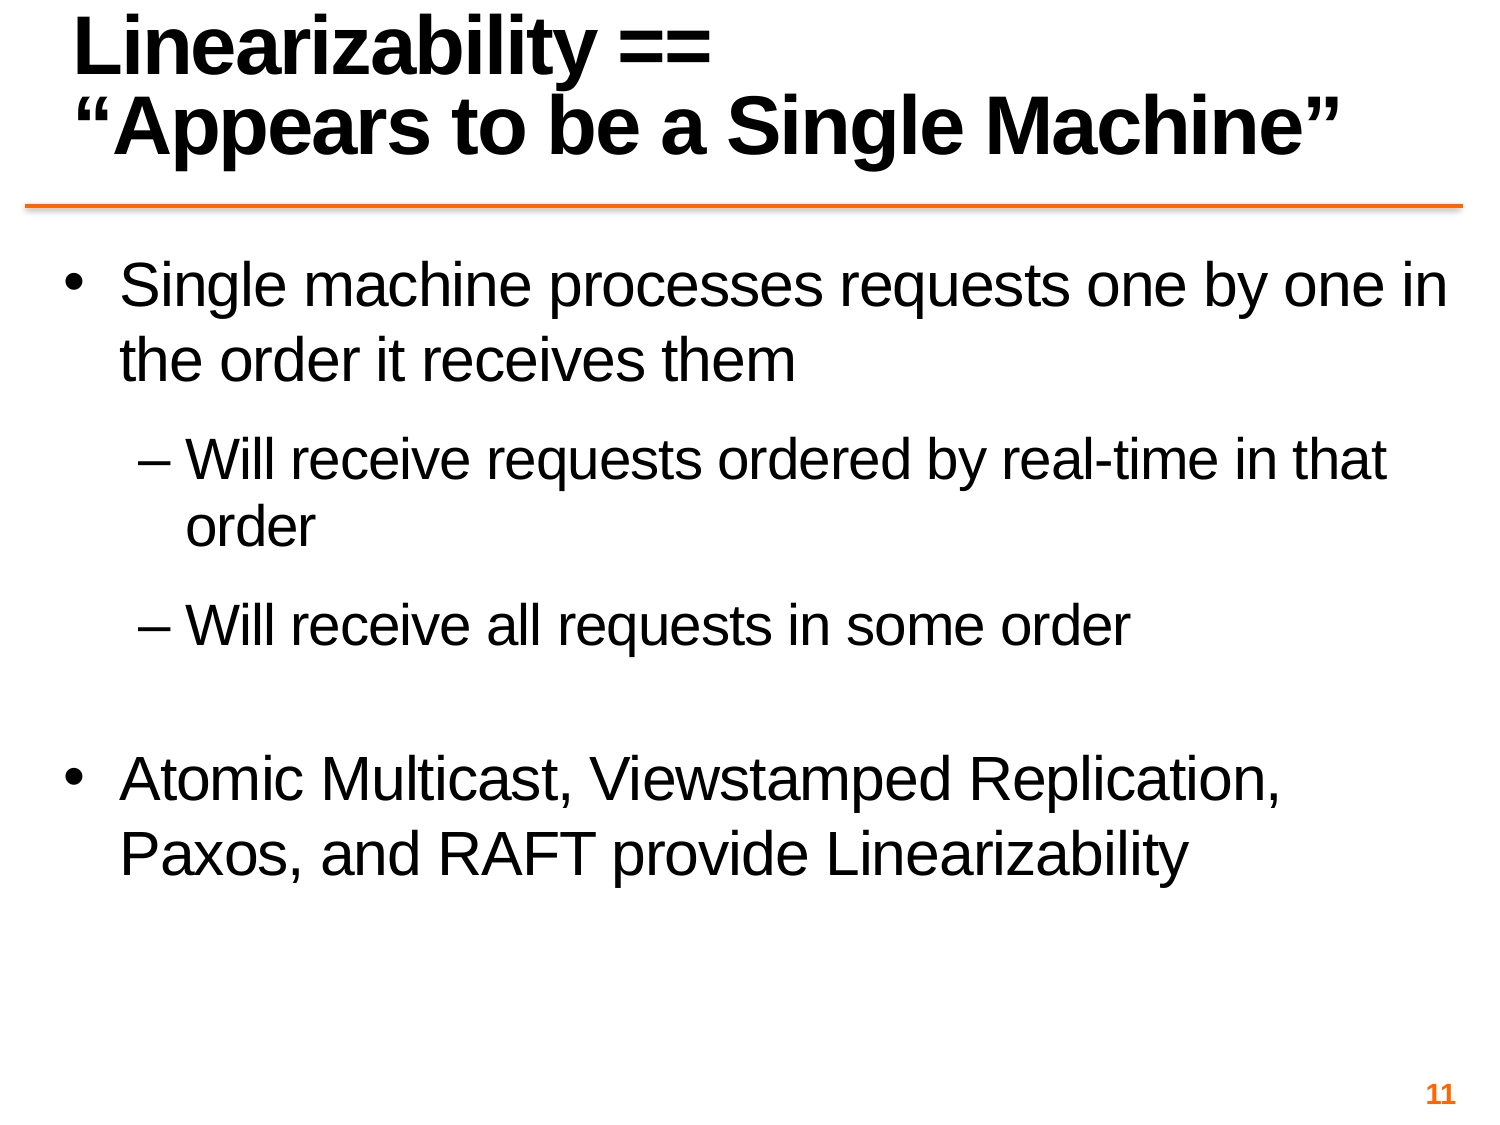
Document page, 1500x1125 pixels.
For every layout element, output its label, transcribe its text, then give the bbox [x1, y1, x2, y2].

list Single machine processes requests one by one in the order it receives them Will receive requests ordered by real-time in that order Will receive all requests in some order Atomic Multicast, Viewstamped Replication, Paxos, and RAFT provide Linearizability [57, 237, 1463, 1060]
slide_number 11 [1112, 1074, 1463, 1110]
title Linearizability == “Appears to be a Single Machine” [57, 2, 1463, 178]
